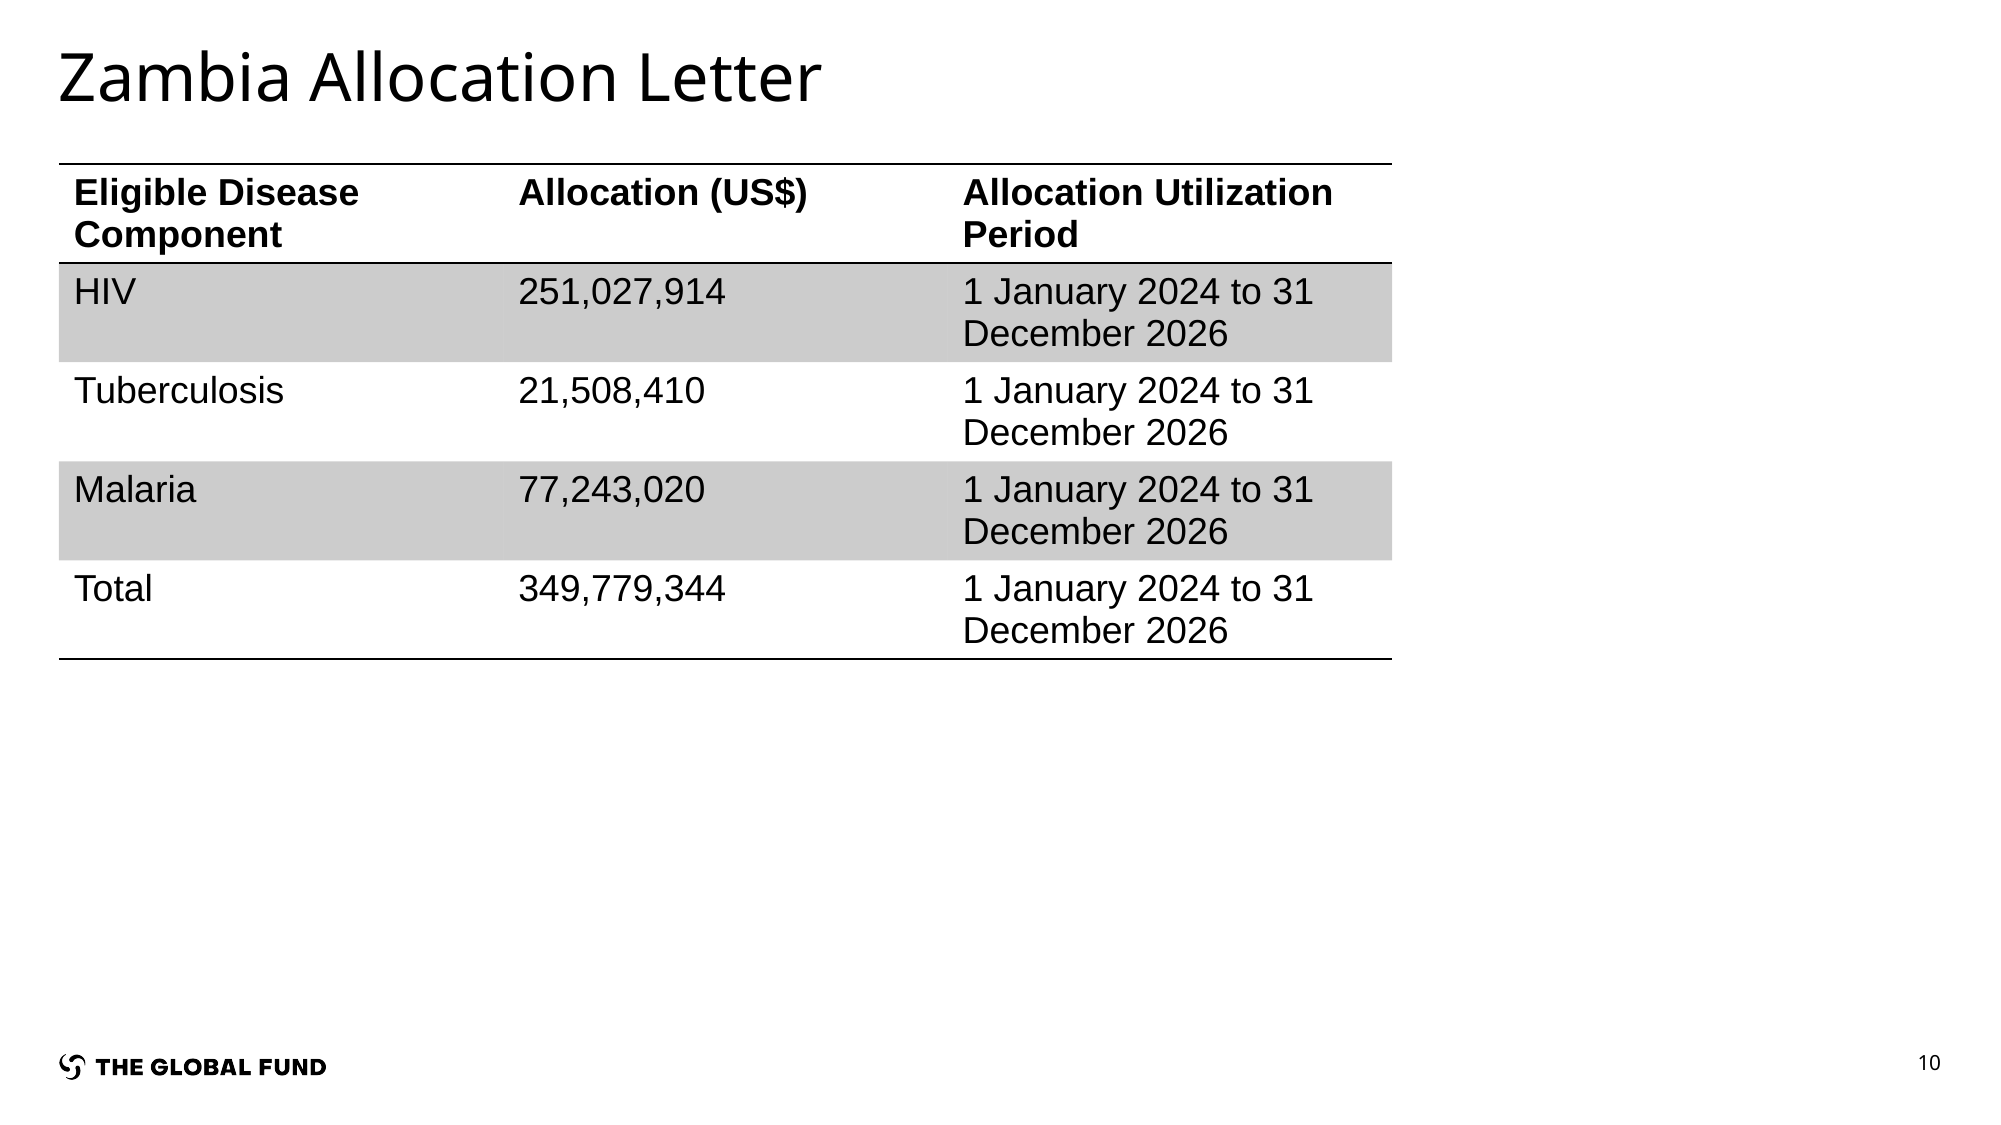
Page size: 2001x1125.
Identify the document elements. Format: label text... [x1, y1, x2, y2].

table_header Eligible Disease Component [59, 165, 503, 262]
picture [59, 1054, 326, 1080]
title Zambia Allocation Letter [58, 44, 1941, 165]
table_cell 1 January 2024 to 31 December 2026 [948, 264, 1392, 362]
slide_number 10 [1793, 1017, 1941, 1078]
table_cell 1 January 2024 to 31 December 2026 [948, 560, 1392, 658]
table_cell Total [59, 560, 503, 658]
table_cell 1 January 2024 to 31 December 2026 [948, 362, 1392, 461]
table_cell Malaria [59, 461, 503, 560]
table_header Allocation Utilization Period [948, 165, 1392, 262]
table_cell HIV [59, 264, 503, 362]
table_cell Tuberculosis [59, 362, 503, 461]
table_cell 1 January 2024 to 31 December 2026 [948, 461, 1392, 560]
table_header Allocation (US$) [503, 165, 948, 262]
table_cell 77,243,020 [503, 461, 948, 560]
table_cell 251,027,914 [503, 264, 948, 362]
table_cell 21,508,410 [503, 362, 948, 461]
table_cell 349,779,344 [503, 560, 948, 658]
